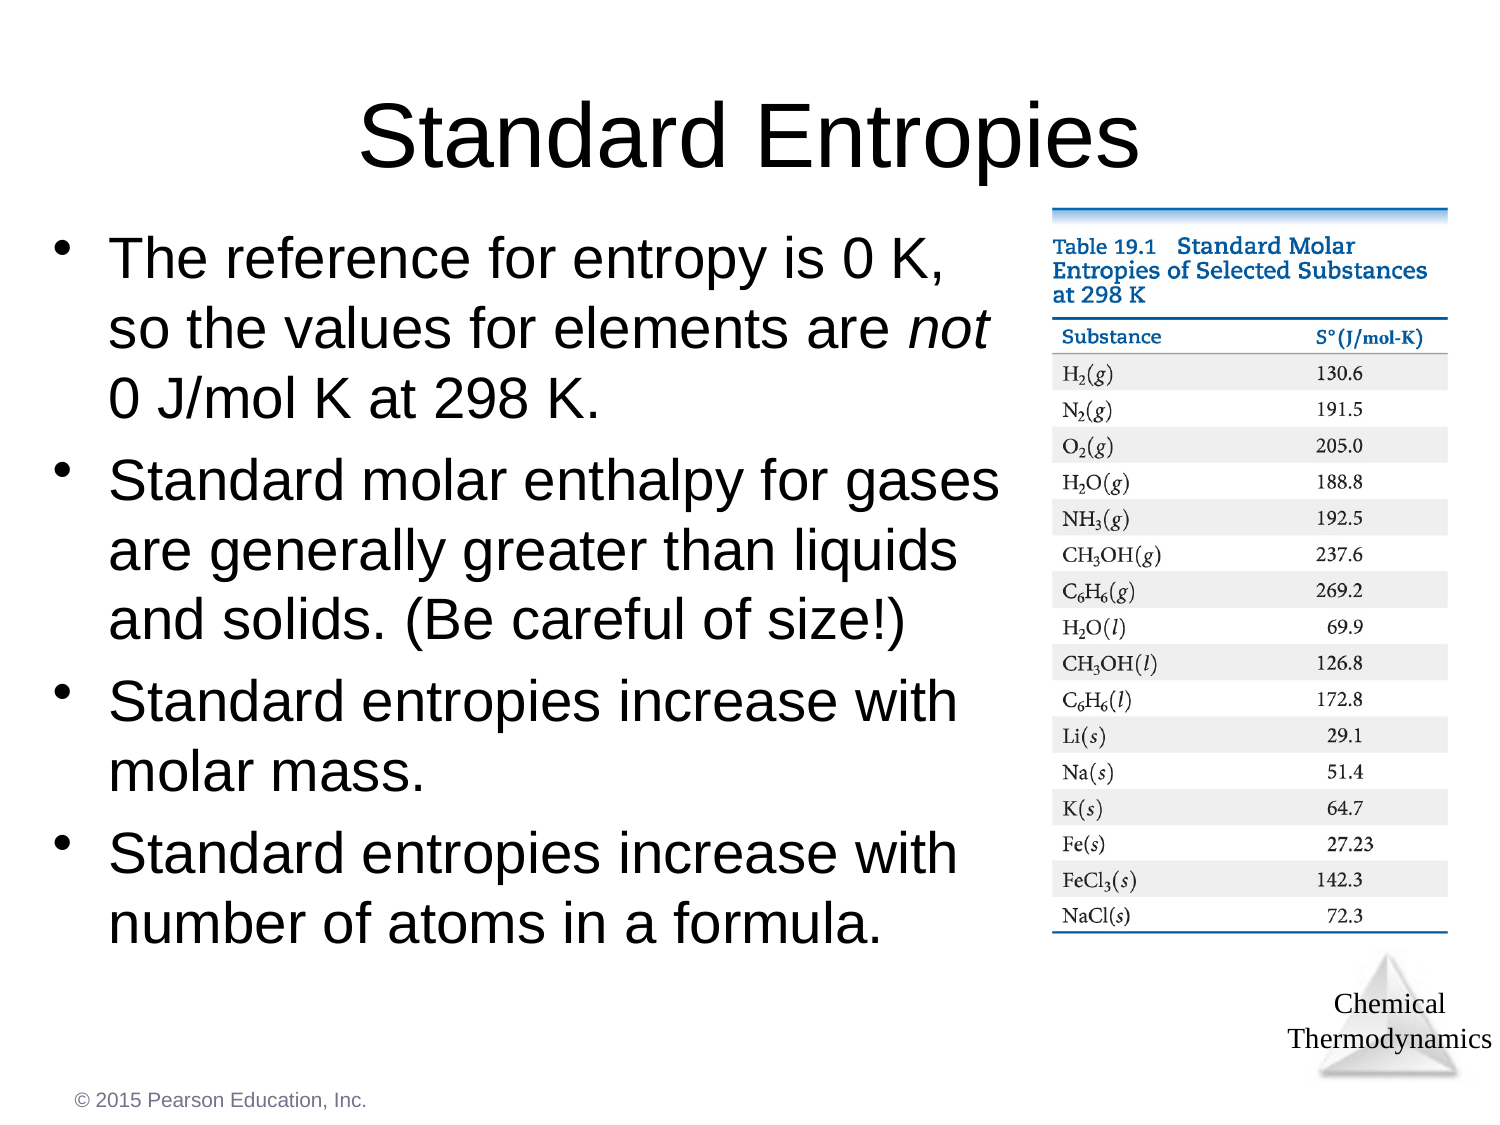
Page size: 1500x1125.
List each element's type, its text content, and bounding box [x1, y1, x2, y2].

title Standard Entropies [0, 37, 1500, 226]
list The reference for entropy is 0 K, so the values for elements are not 0 J/mol K at 298 K. Standard molar enthalpy for gases are generally greater than liquids and solids. (Be careful of size!) Standard entropies increase with molar mass. Standard entropies increase with number of atoms in a formula. [37, 212, 1038, 1013]
picture [1044, 199, 1500, 1125]
